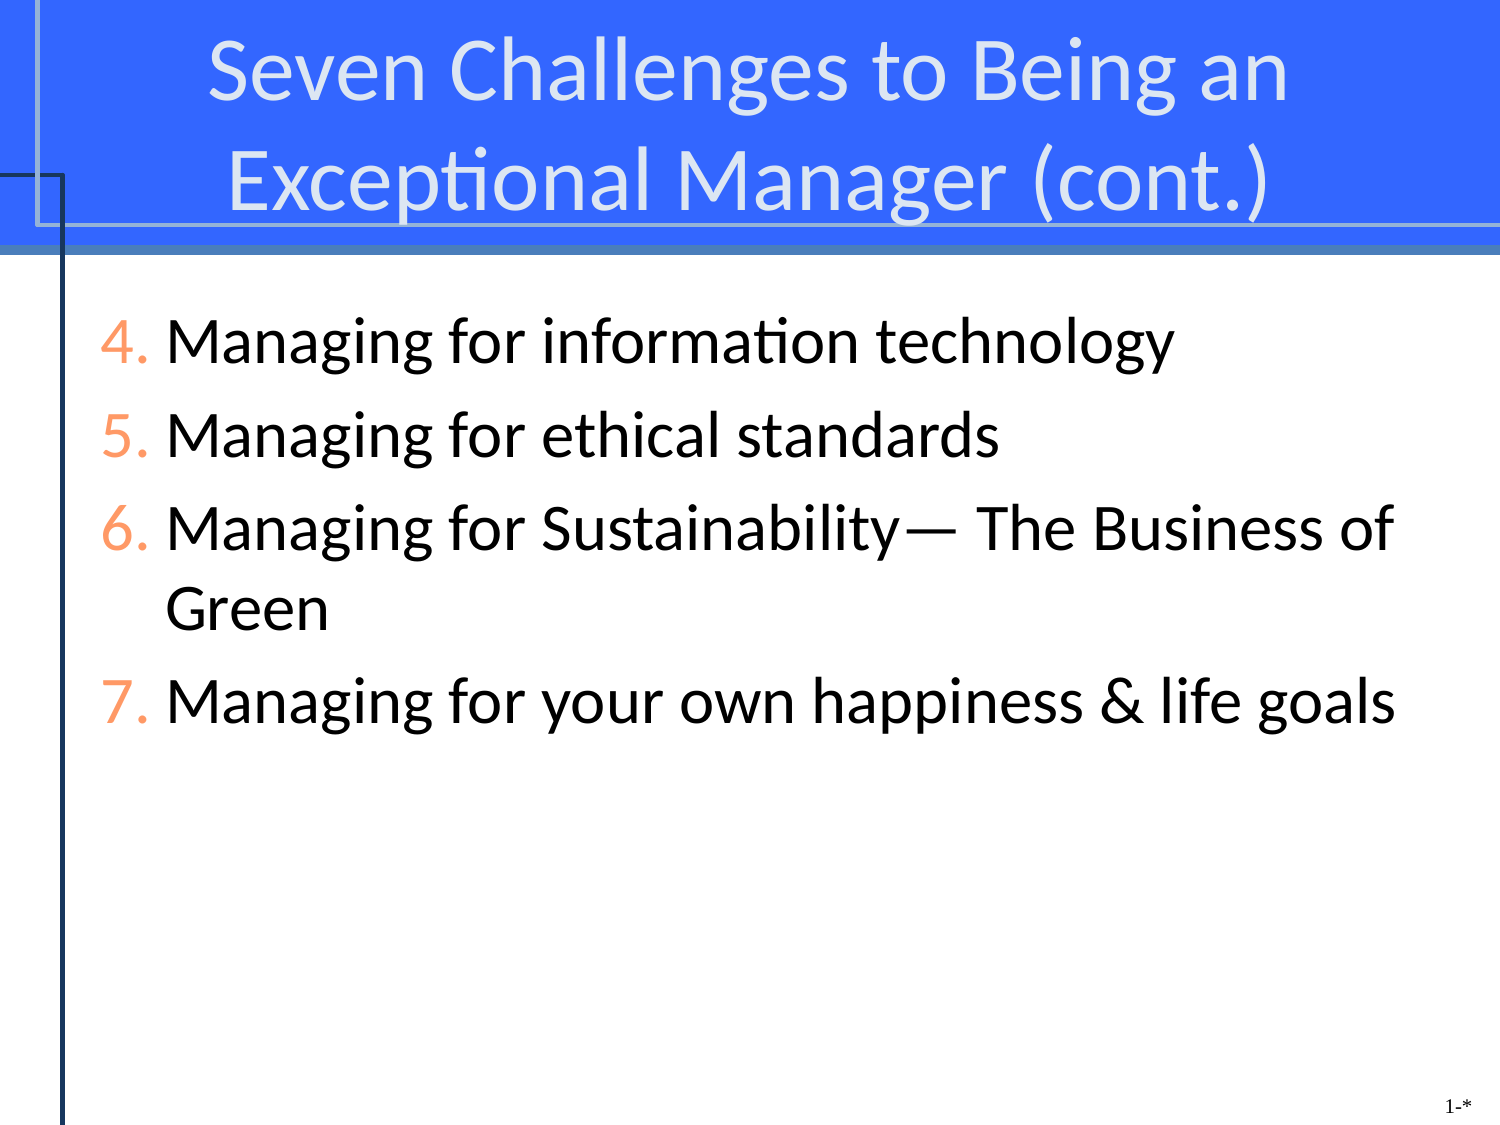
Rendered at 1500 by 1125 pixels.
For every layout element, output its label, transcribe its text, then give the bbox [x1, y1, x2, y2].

list Managing for information technology Managing for ethical standards Managing for Sustainability— The Business of Green Managing for your own happiness & life goals [75, 289, 1425, 1033]
title Seven Challenges to Being an Exceptional Manager (cont.) [75, 24, 1425, 213]
